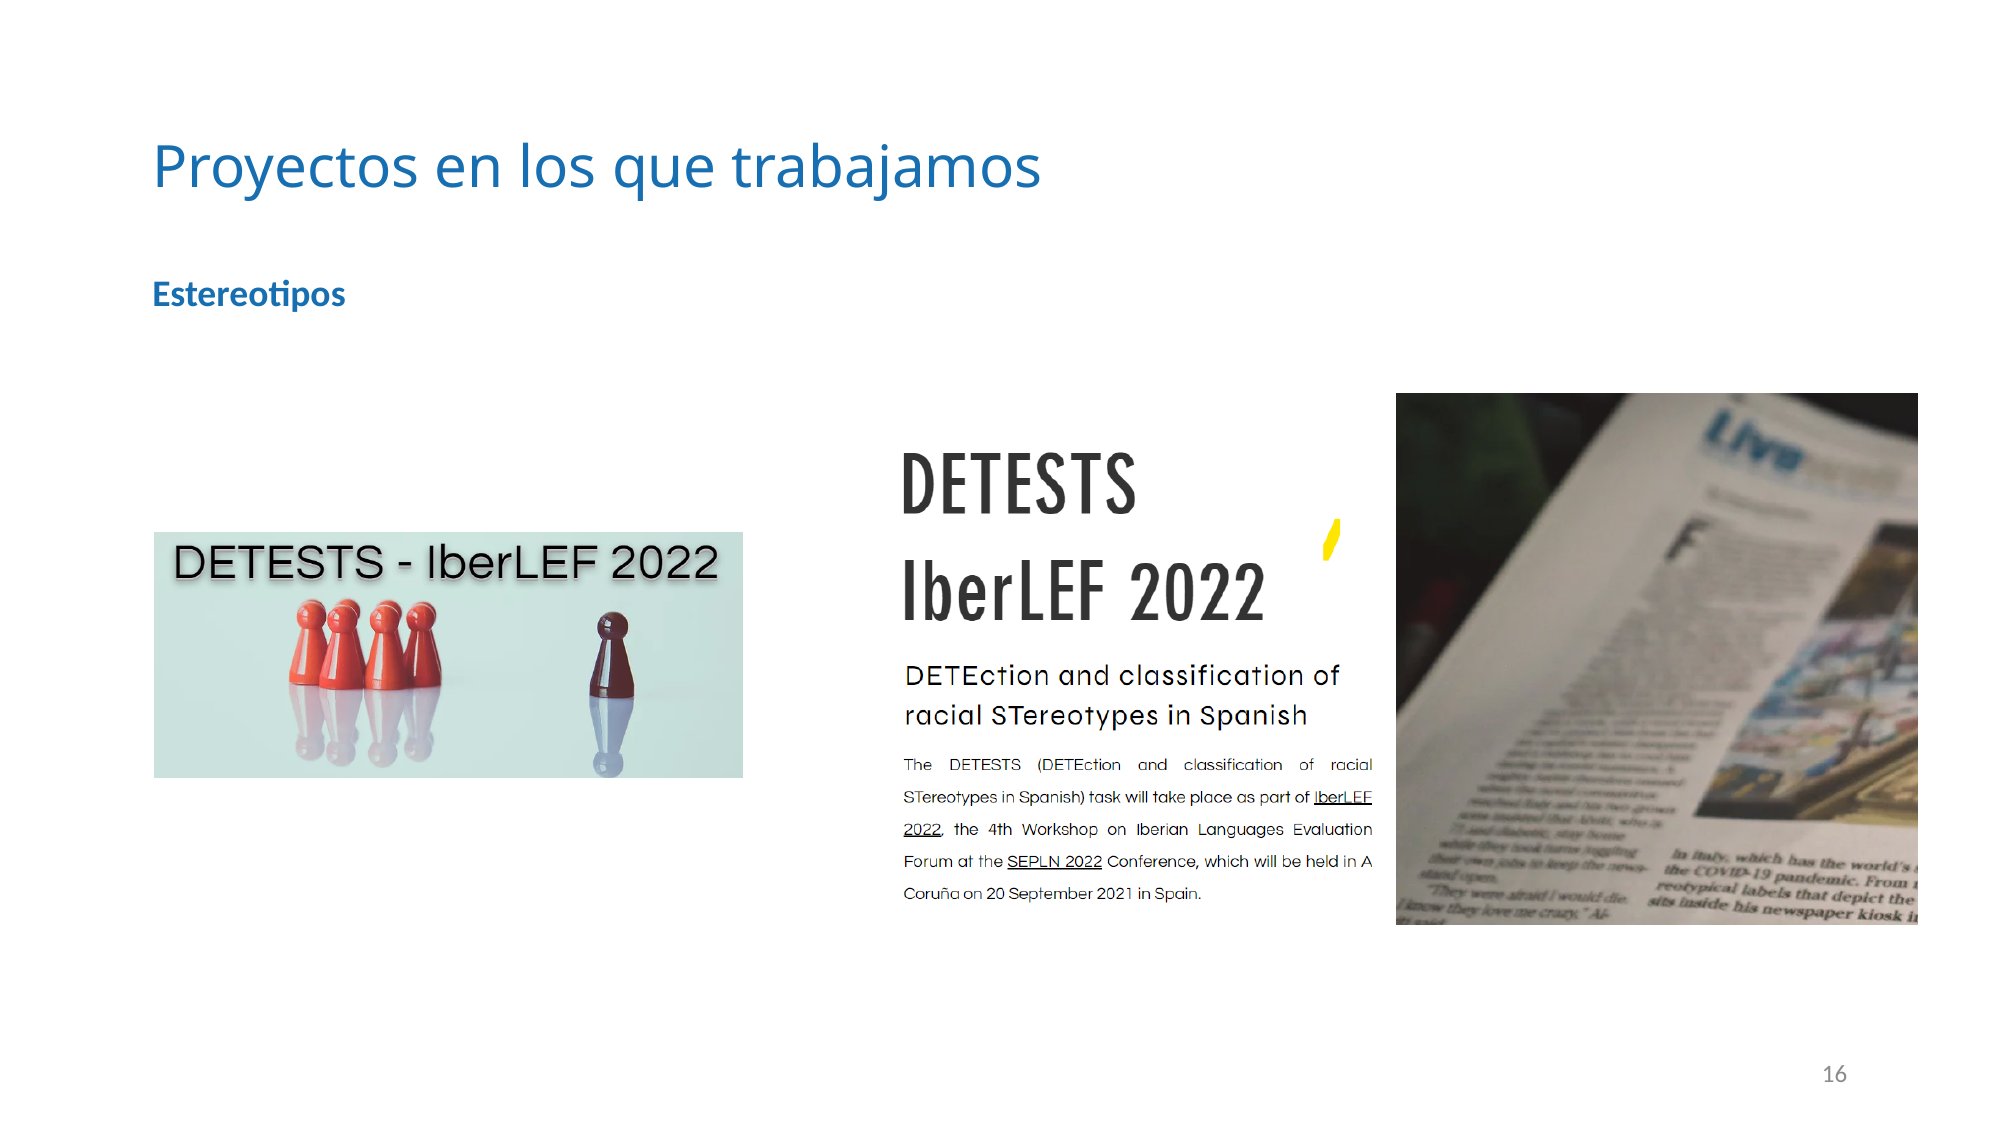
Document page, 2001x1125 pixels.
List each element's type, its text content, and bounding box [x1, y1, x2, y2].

picture [881, 391, 1918, 925]
slide_number 16 [1412, 1042, 1863, 1103]
title Proyectos en los que trabajamos [137, 59, 1863, 278]
picture [154, 532, 744, 778]
text_box Estereotipos [137, 239, 563, 322]
